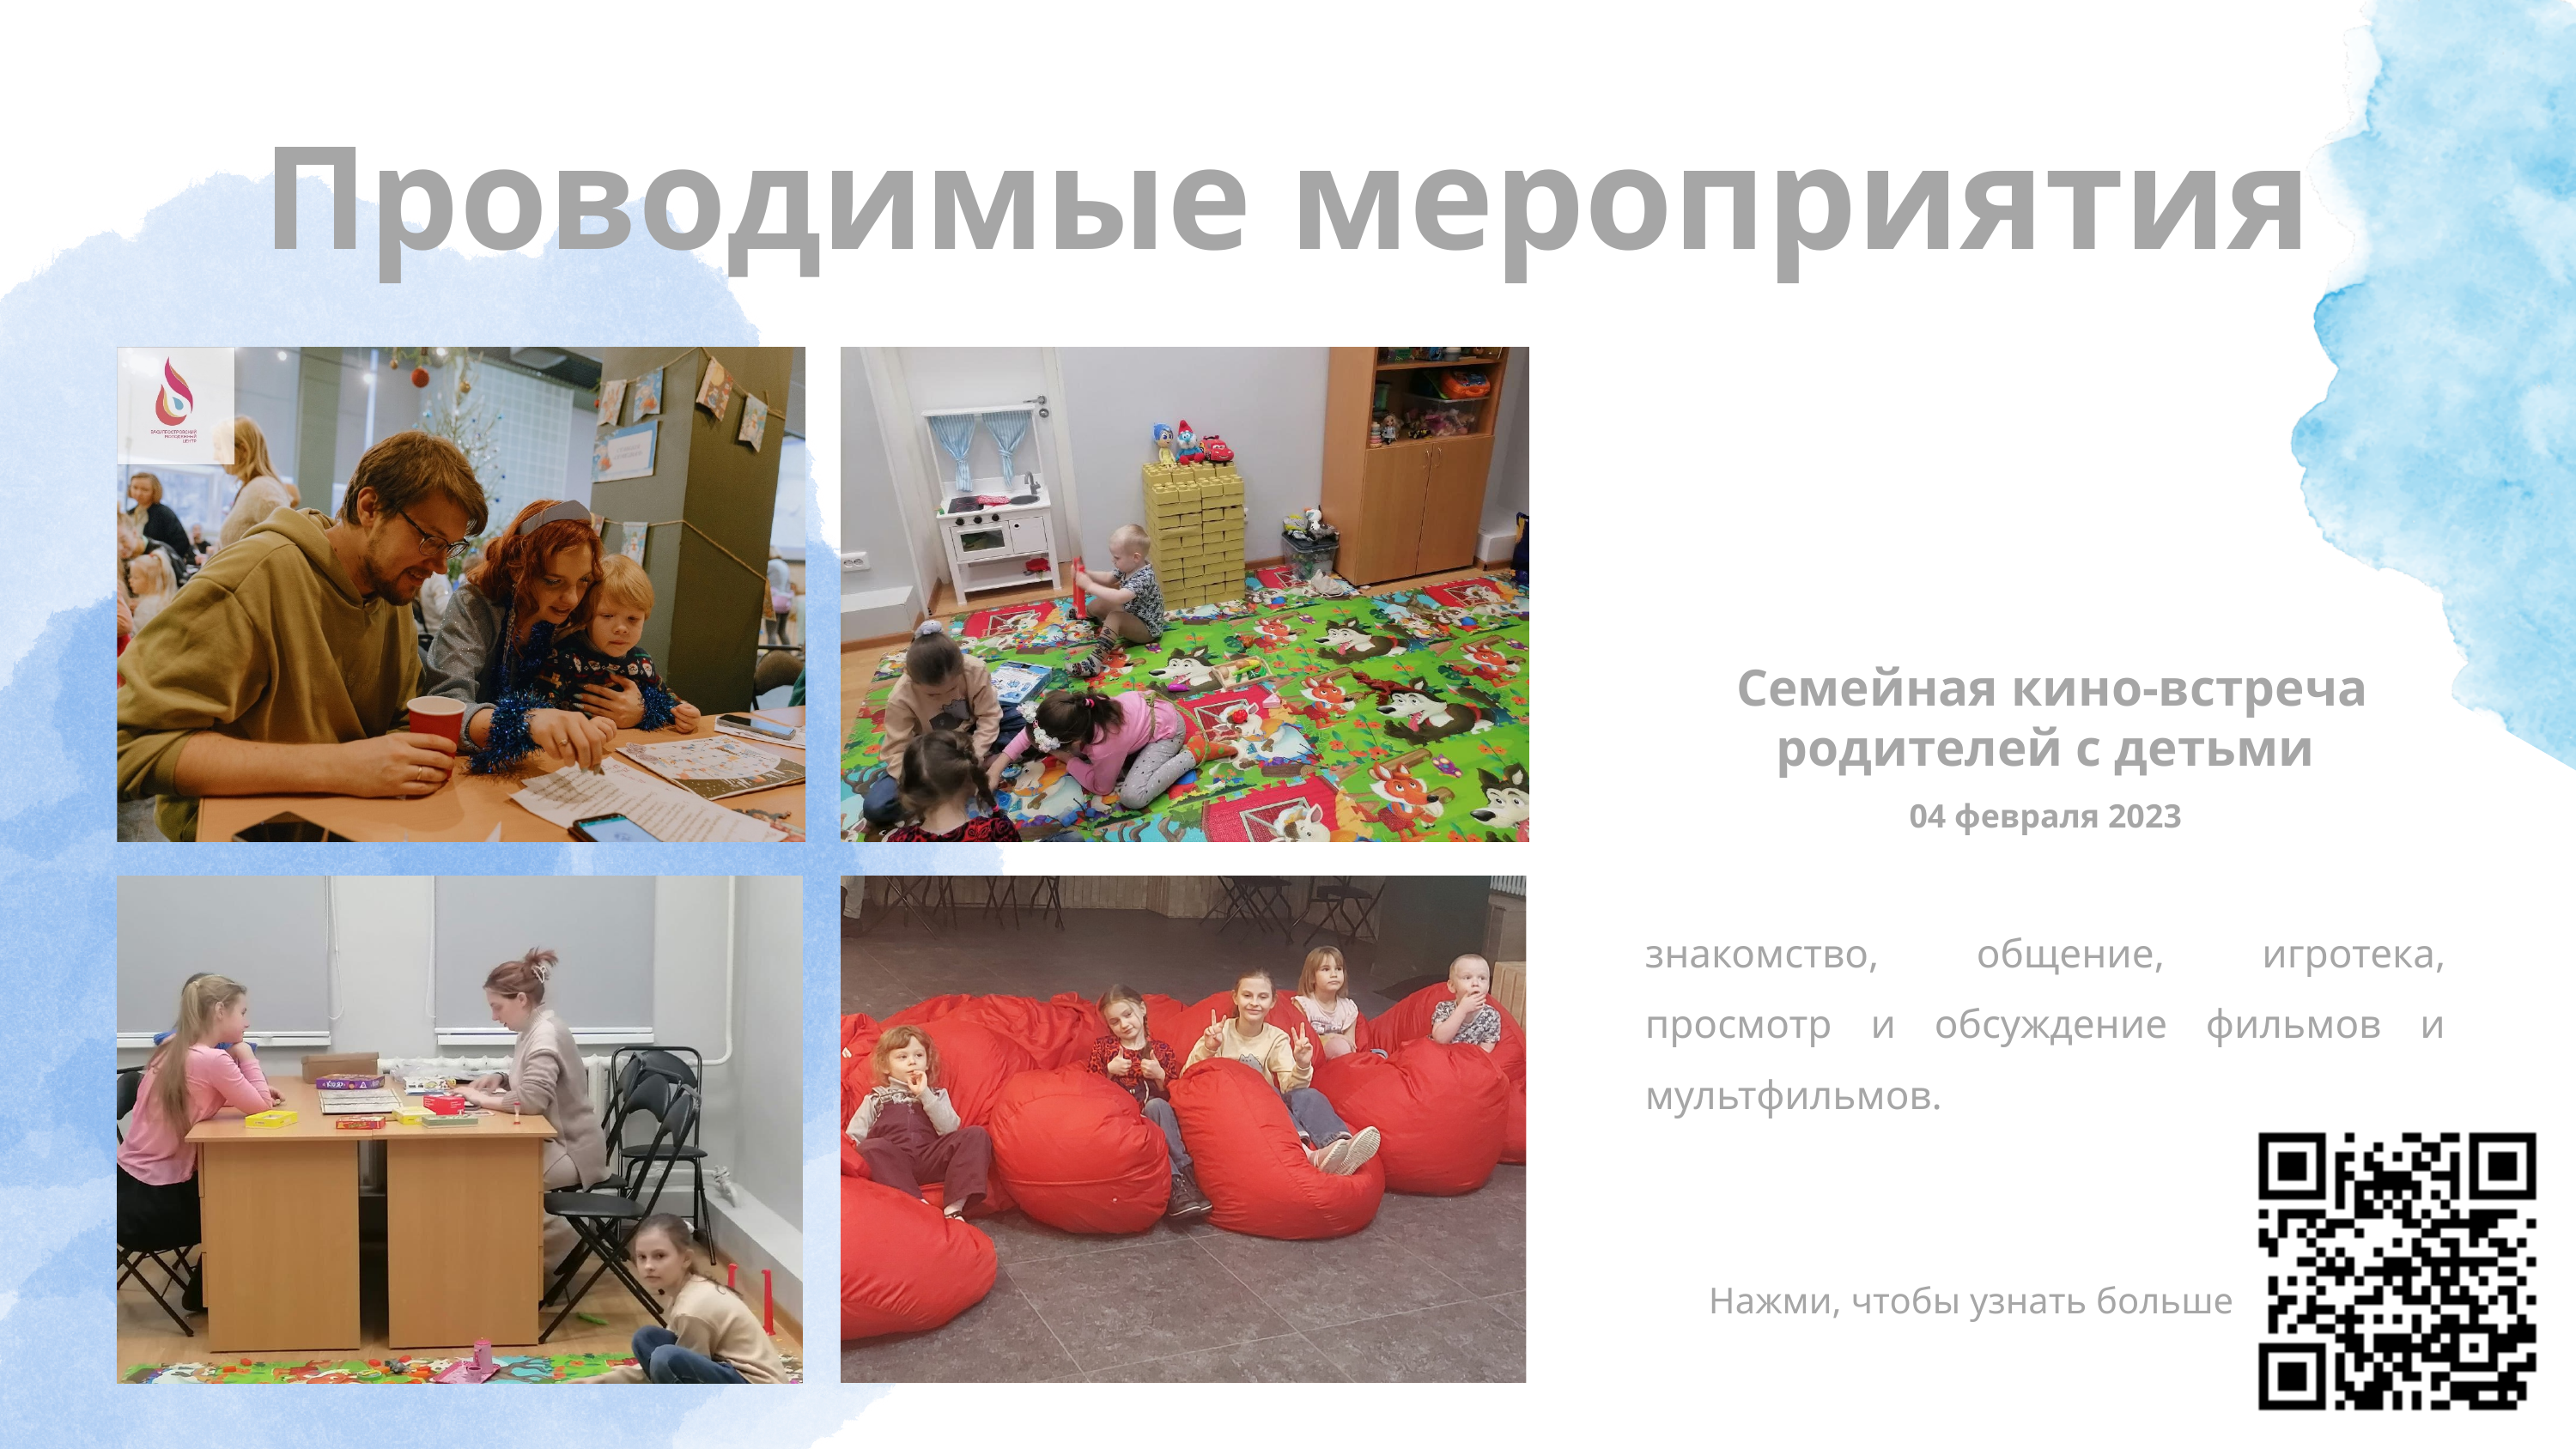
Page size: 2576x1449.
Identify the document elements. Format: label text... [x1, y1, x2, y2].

text_box Проводимые мероприятия [144, 61, 2196, 278]
picture [2221, 1094, 2576, 1449]
text_box Семейная кино-встреча родителей с детьми 04 февраля 2023 знакомство, общение, игротека, просмотр и обсуждение фильмов и мультфильмов. [1632, 649, 2459, 1124]
picture [0, 167, 1530, 1449]
picture [2068, 0, 2576, 771]
text_box Нажми, чтобы узнать больше [1696, 1271, 2217, 1328]
